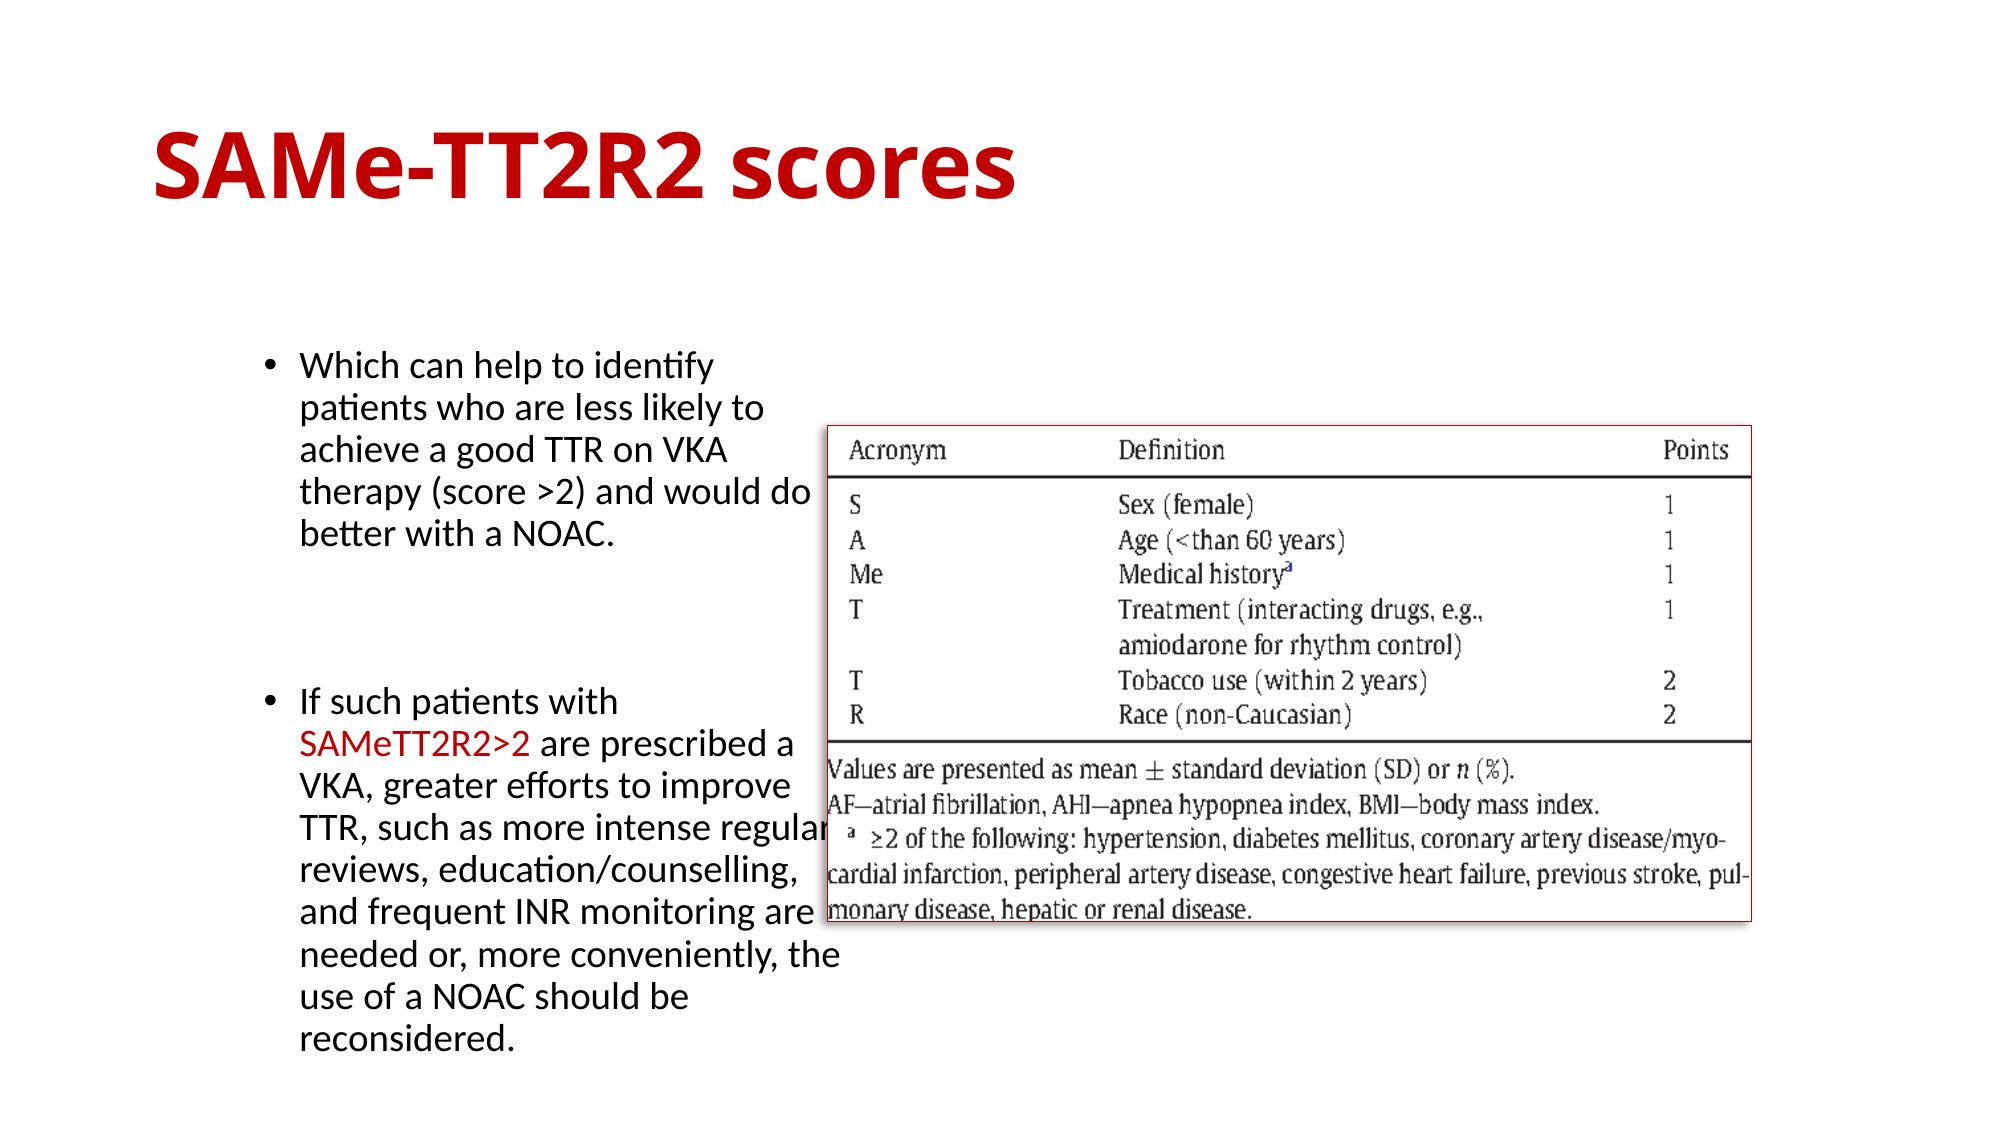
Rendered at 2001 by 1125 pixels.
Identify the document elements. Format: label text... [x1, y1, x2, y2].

title SAMe-TT2R2 scores [137, 59, 1863, 278]
picture [827, 424, 1753, 922]
list Which can help to identify patients who are less likely to achieve a good TTR on VKA therapy (score >2) and would do better with a NOAC. If such patients with SAMeTT2R2>2 are prescribed a VKA, greater efforts to improve TTR, such as more intense regular reviews, education/counselling, and frequent INR monitoring are needed or, more conveniently, the use of a NOAC should be reconsidered. [248, 337, 862, 1080]
